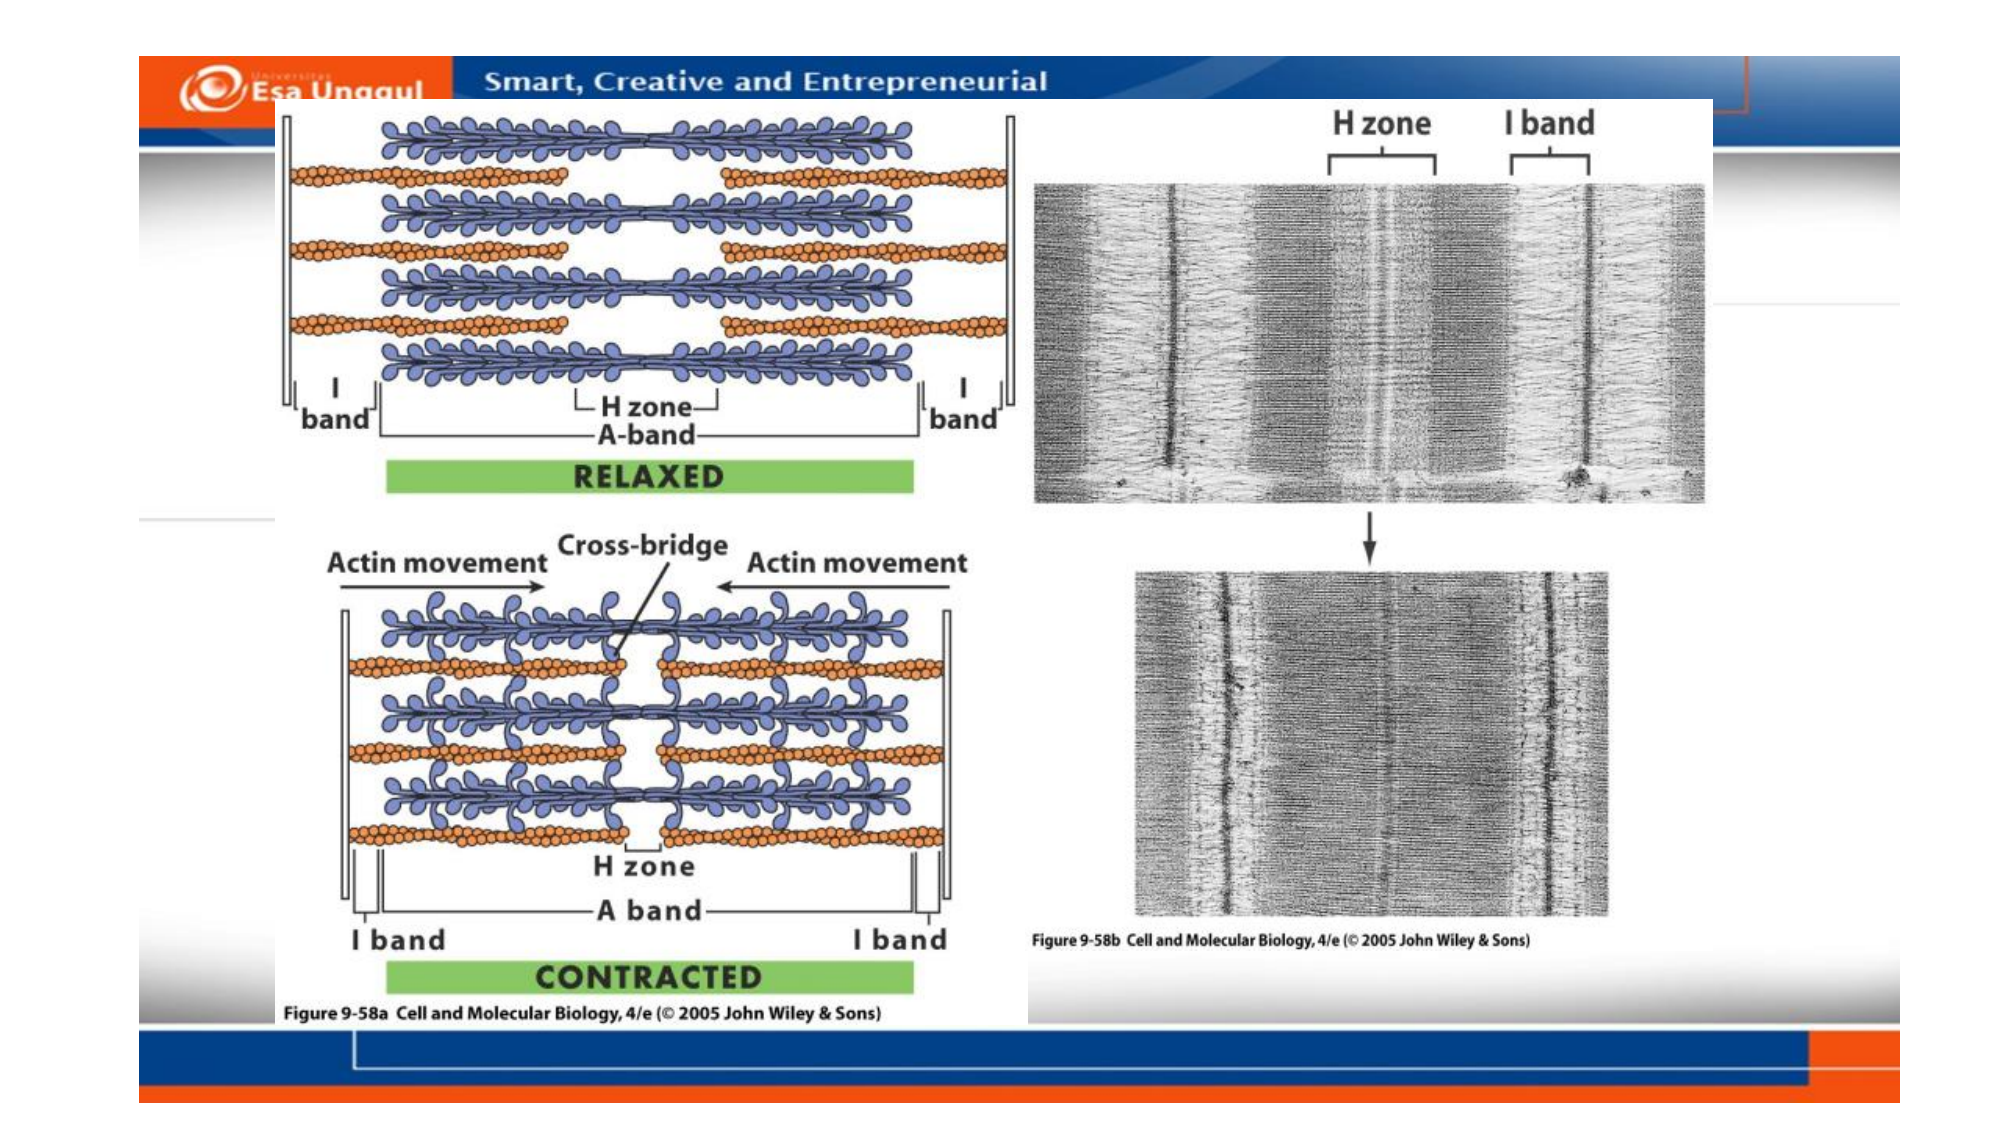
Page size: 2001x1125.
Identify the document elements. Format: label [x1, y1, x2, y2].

picture [139, 32, 1900, 1103]
